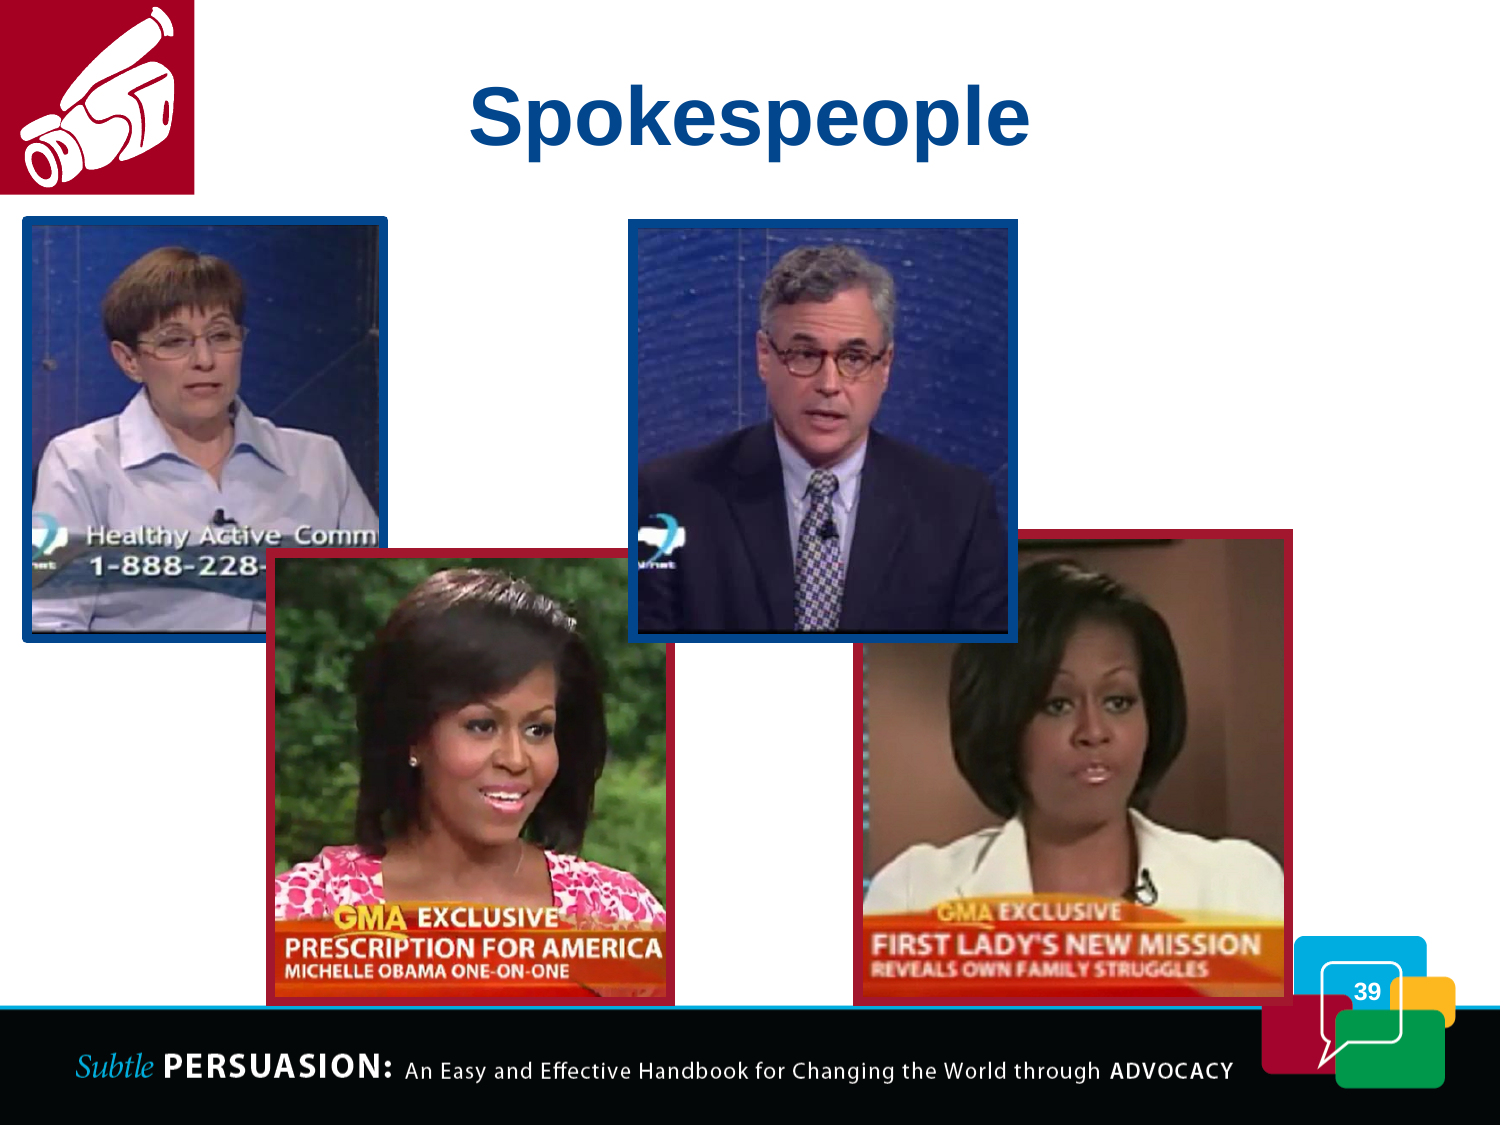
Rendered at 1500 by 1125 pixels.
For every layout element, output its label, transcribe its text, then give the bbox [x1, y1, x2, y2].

picture [0, 224, 1500, 1125]
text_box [0, 0, 197, 197]
title Spokespeople [0, 0, 1500, 238]
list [637, 227, 1009, 635]
